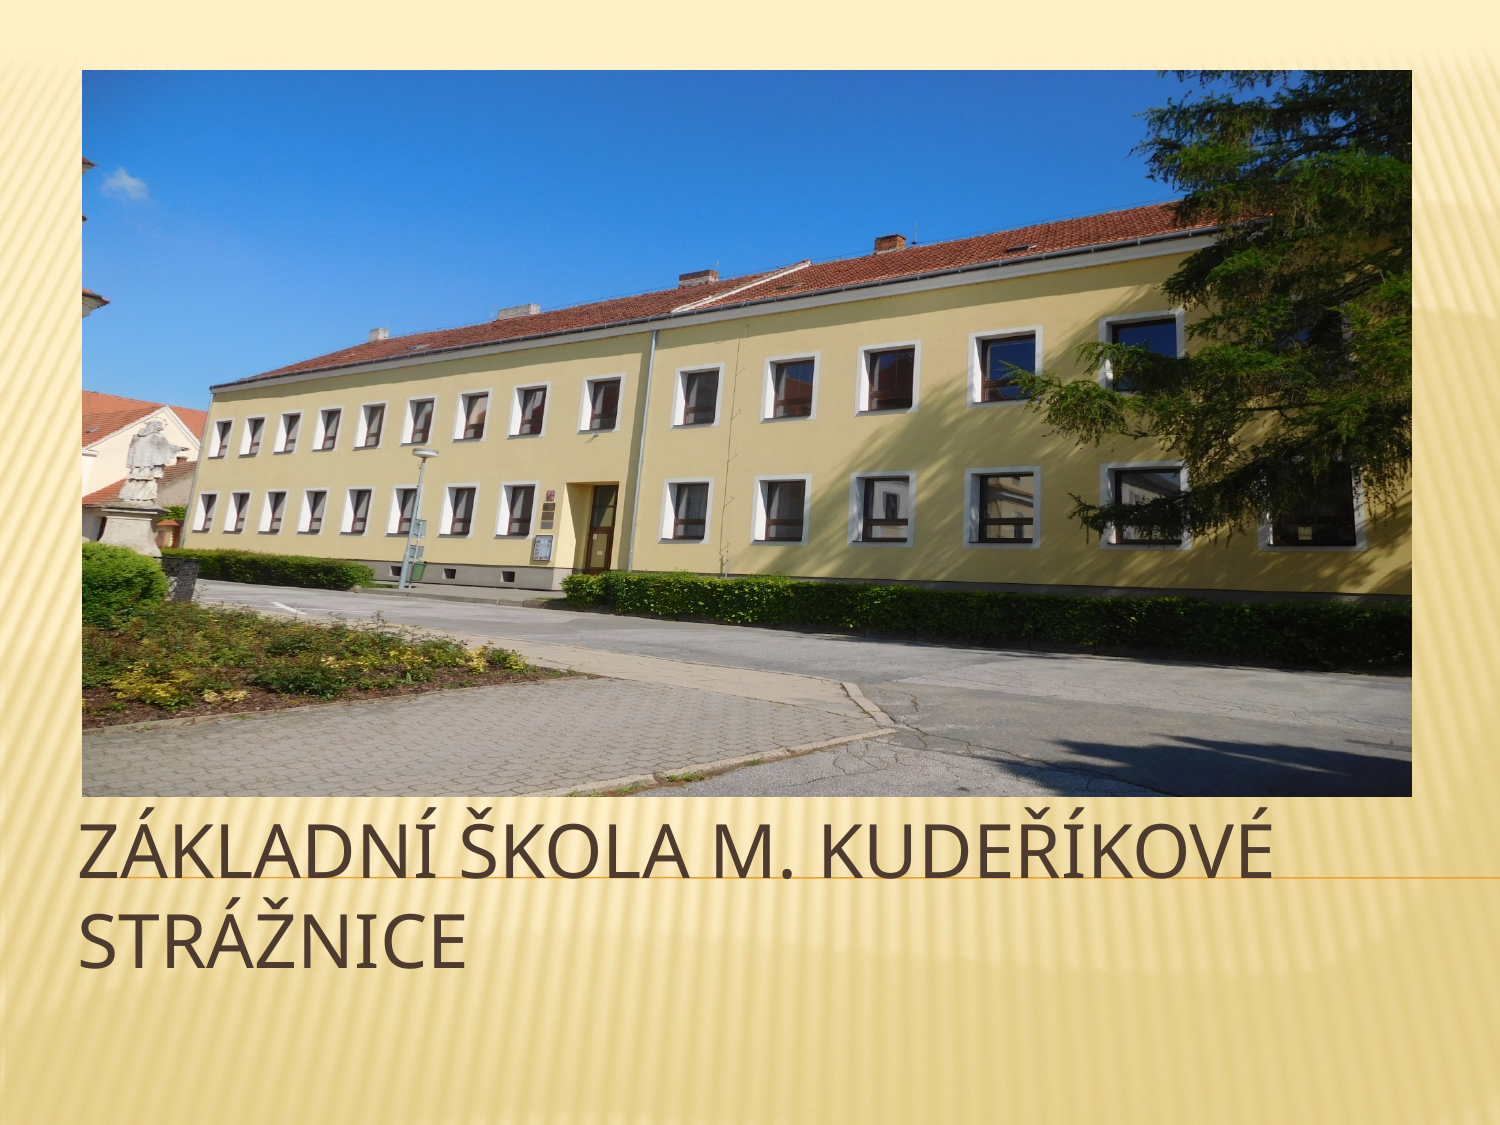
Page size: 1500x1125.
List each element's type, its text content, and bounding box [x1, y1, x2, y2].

picture [81, 70, 1413, 798]
title Základní škola M. Kudeříkové Strážnice [62, 796, 1450, 997]
